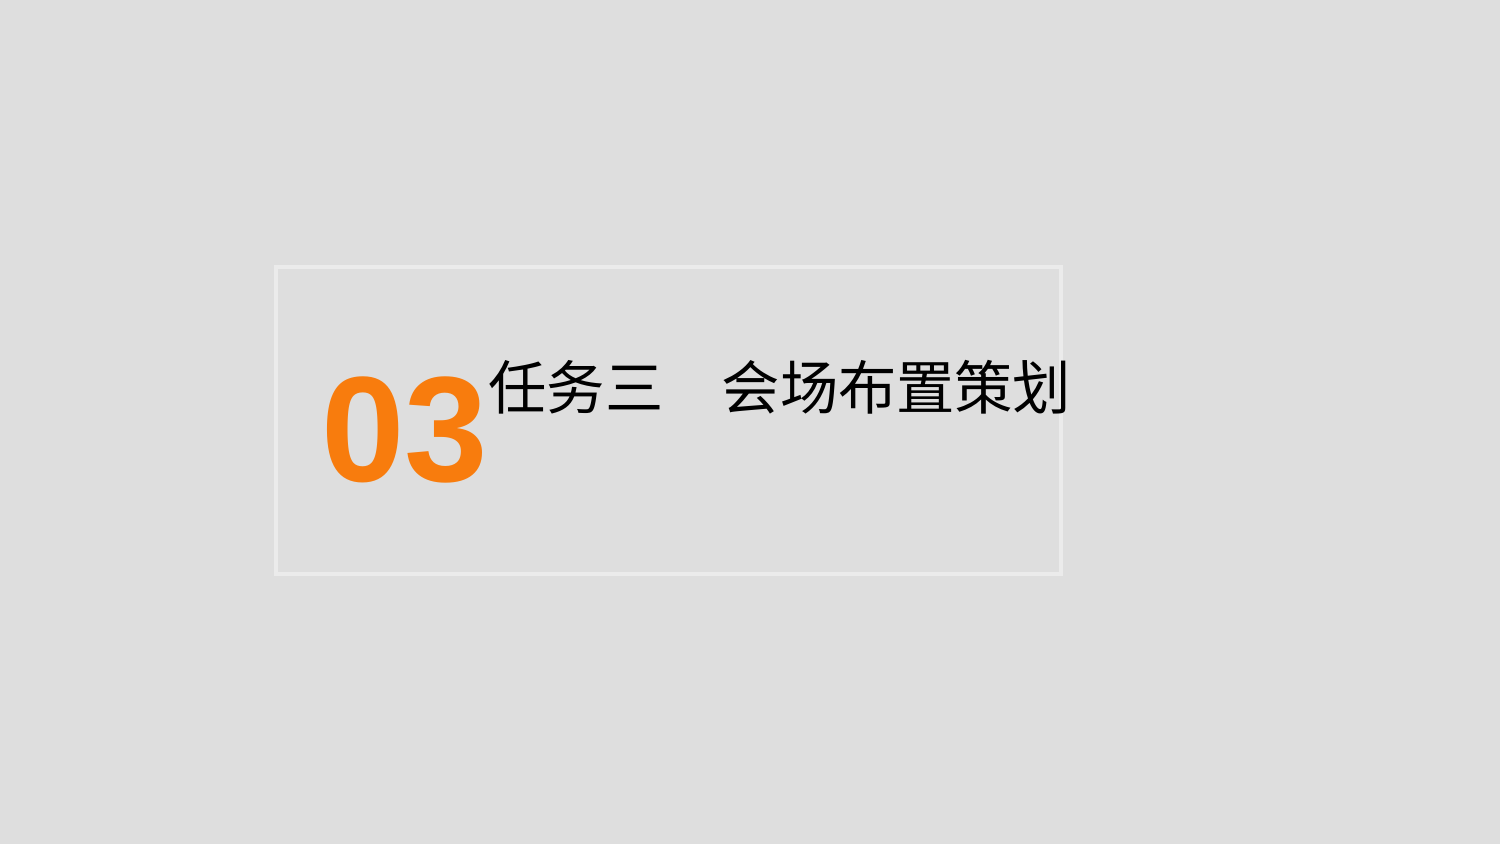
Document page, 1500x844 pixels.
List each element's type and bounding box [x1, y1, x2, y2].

text_box [275, 266, 1062, 575]
text_box [306, 323, 1087, 521]
